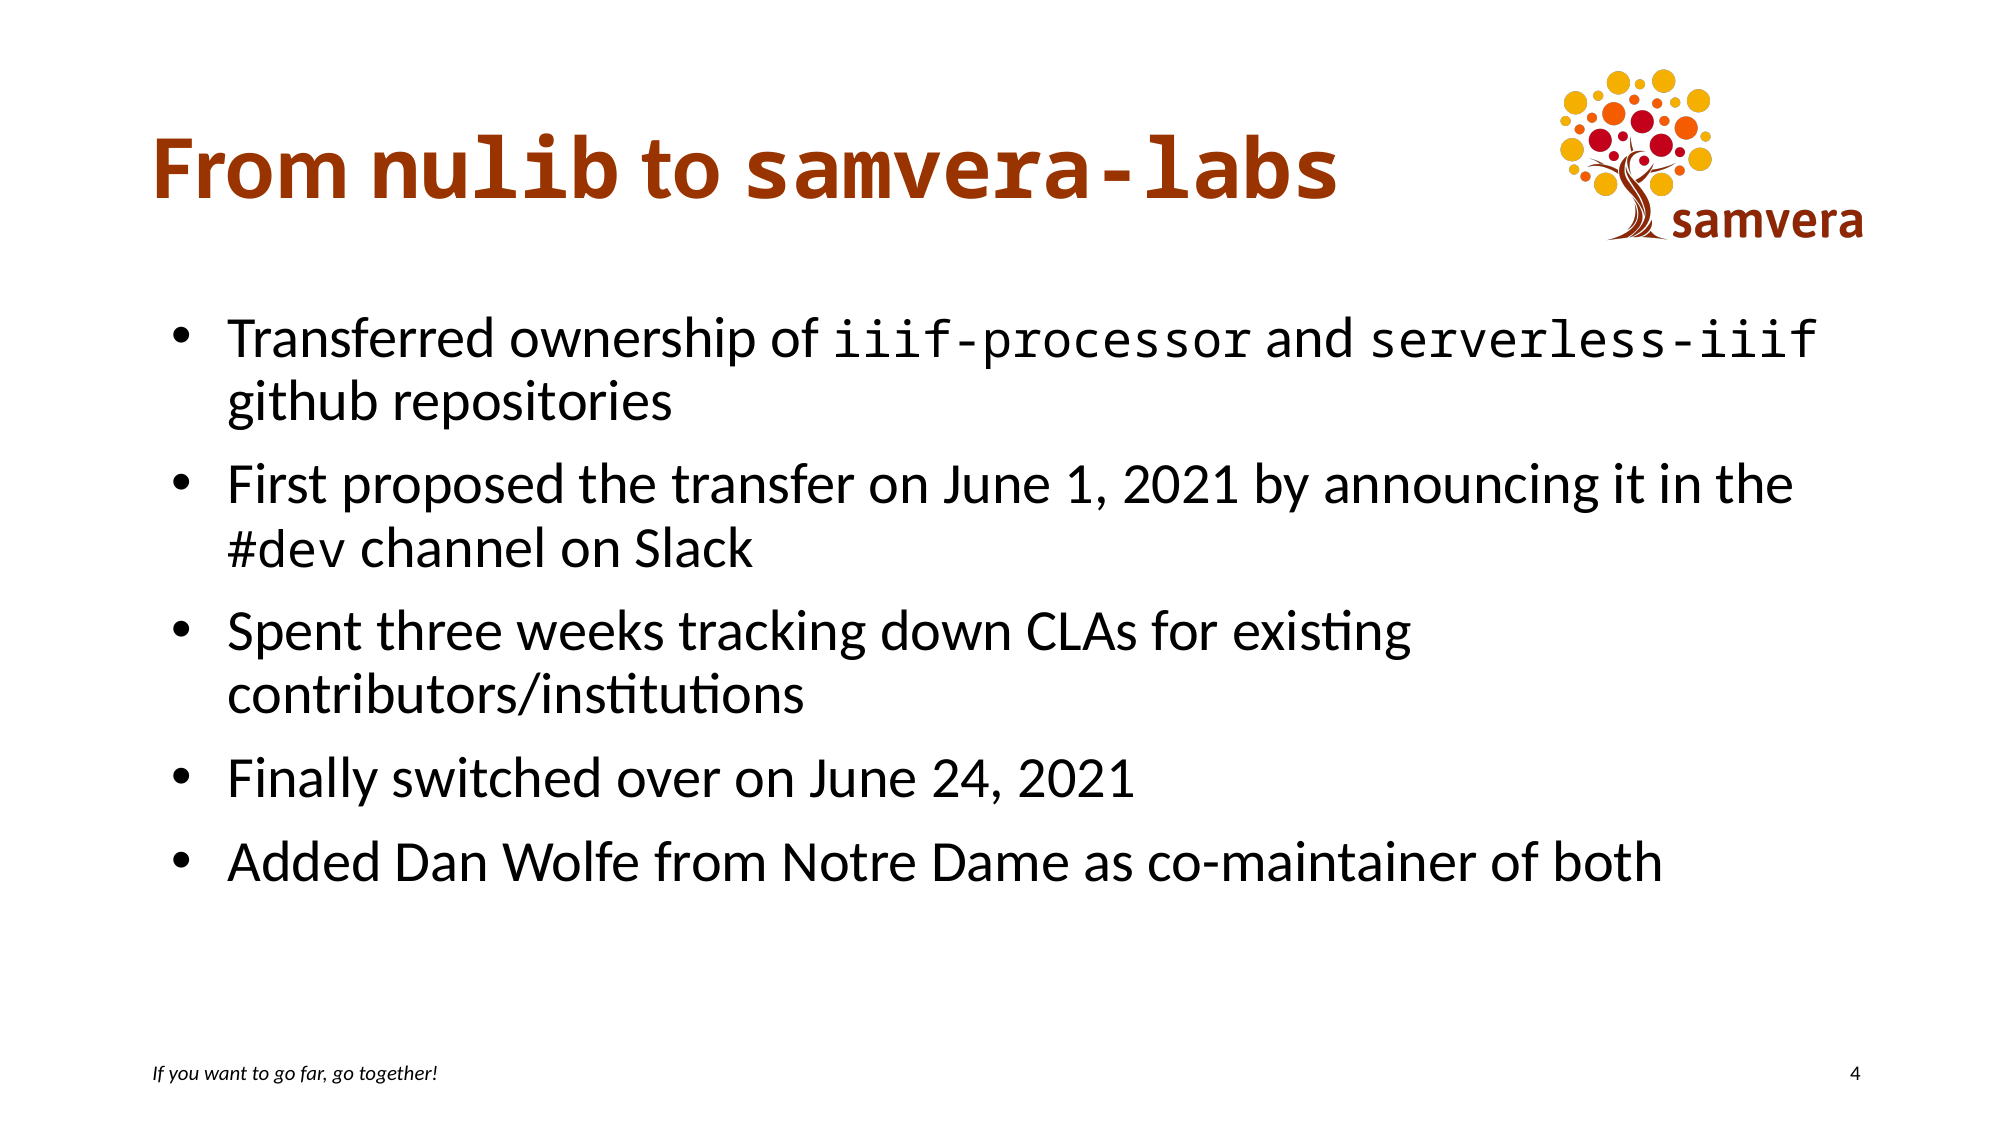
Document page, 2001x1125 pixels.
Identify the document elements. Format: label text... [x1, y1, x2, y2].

title From nulib to samvera-labs [137, 59, 1863, 278]
list Transferred ownership of iiif-processor and serverless-iiif github repositories First proposed the transfer on June 1, 2021 by announcing it in the #dev channel on Slack Spent three weeks tracking down CLAs for existing contributors/institutions Finally switched over on June 24, 2021 Added Dan Wolfe from Notre Dame as co-maintainer of both [137, 299, 1863, 1014]
